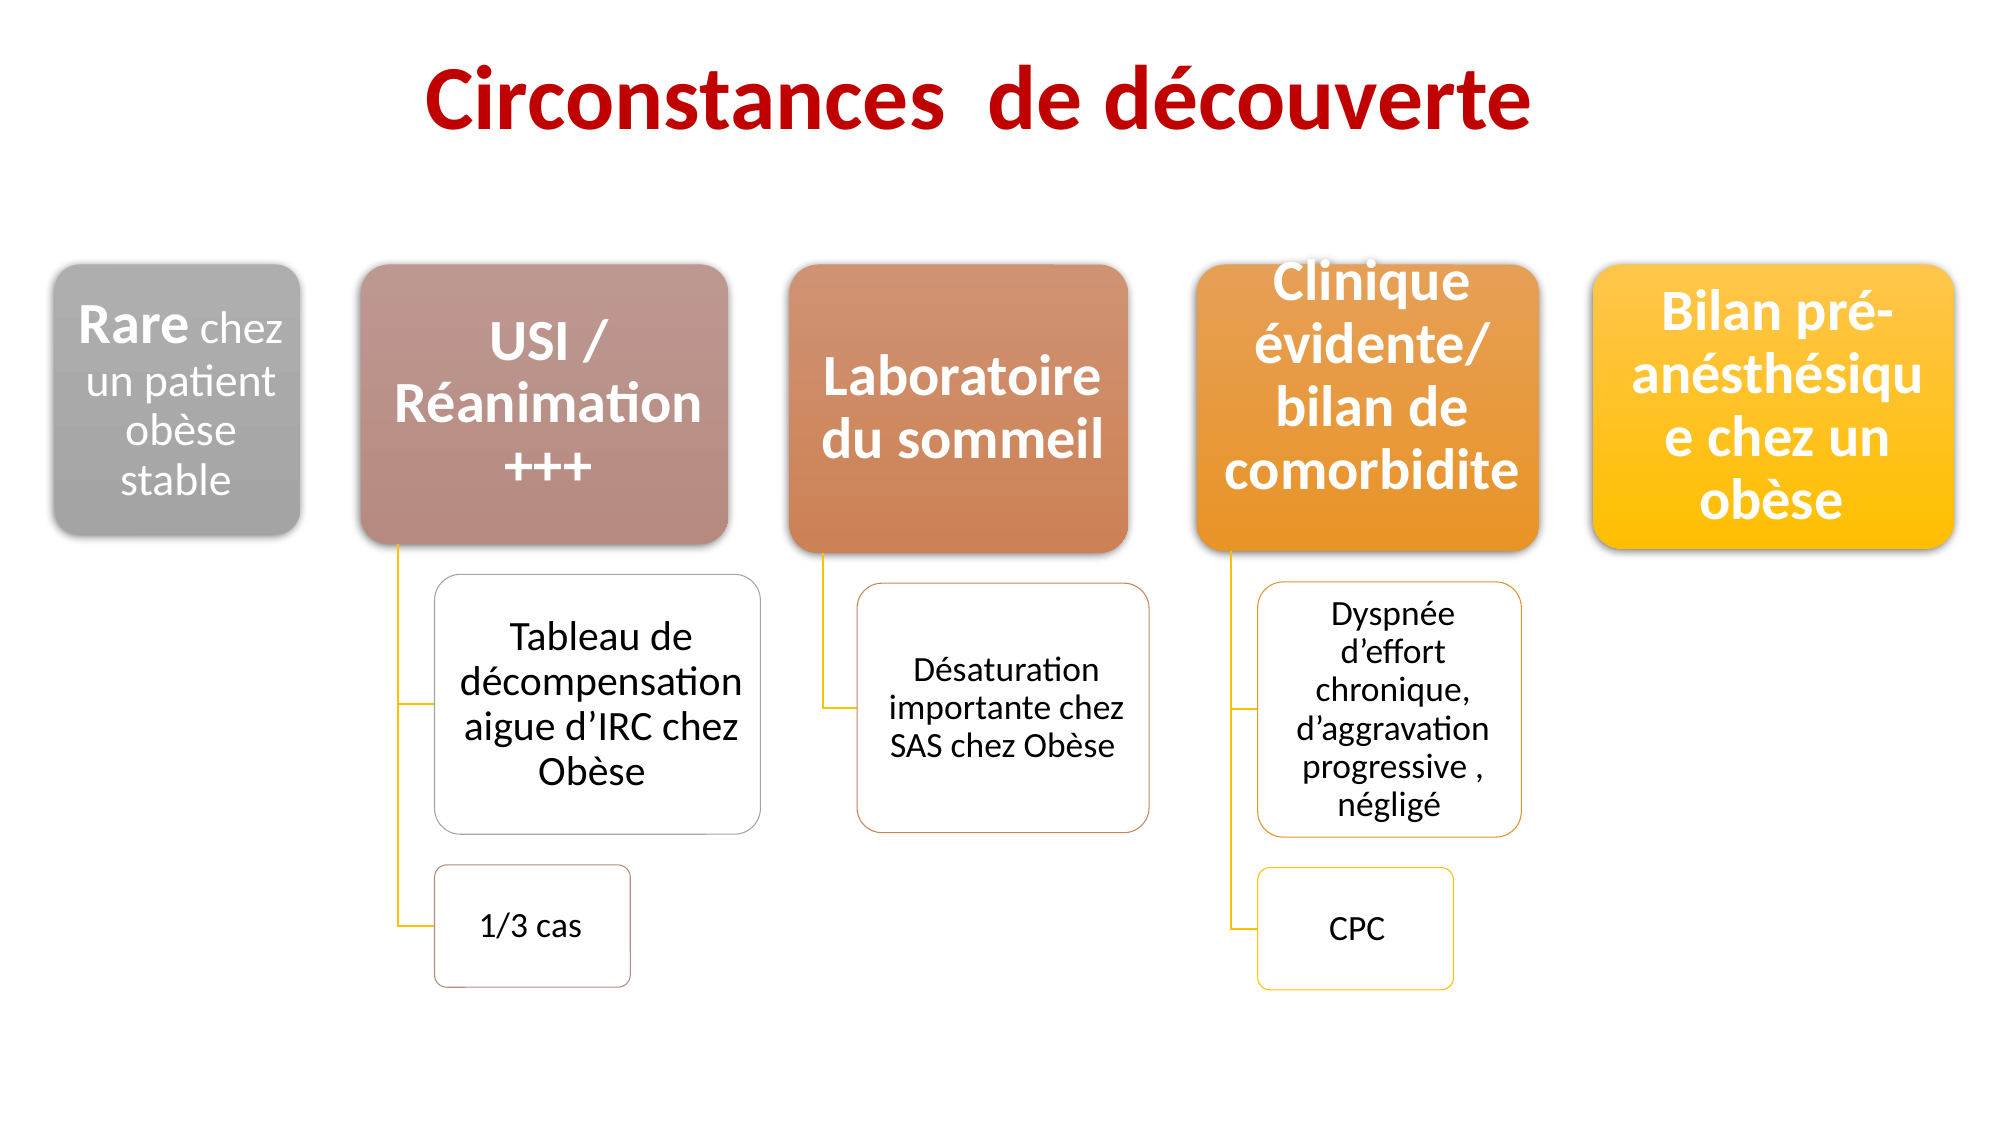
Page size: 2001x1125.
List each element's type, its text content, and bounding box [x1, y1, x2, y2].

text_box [53, 172, 1956, 1082]
text_box Circonstances de découverte [410, 30, 1570, 156]
